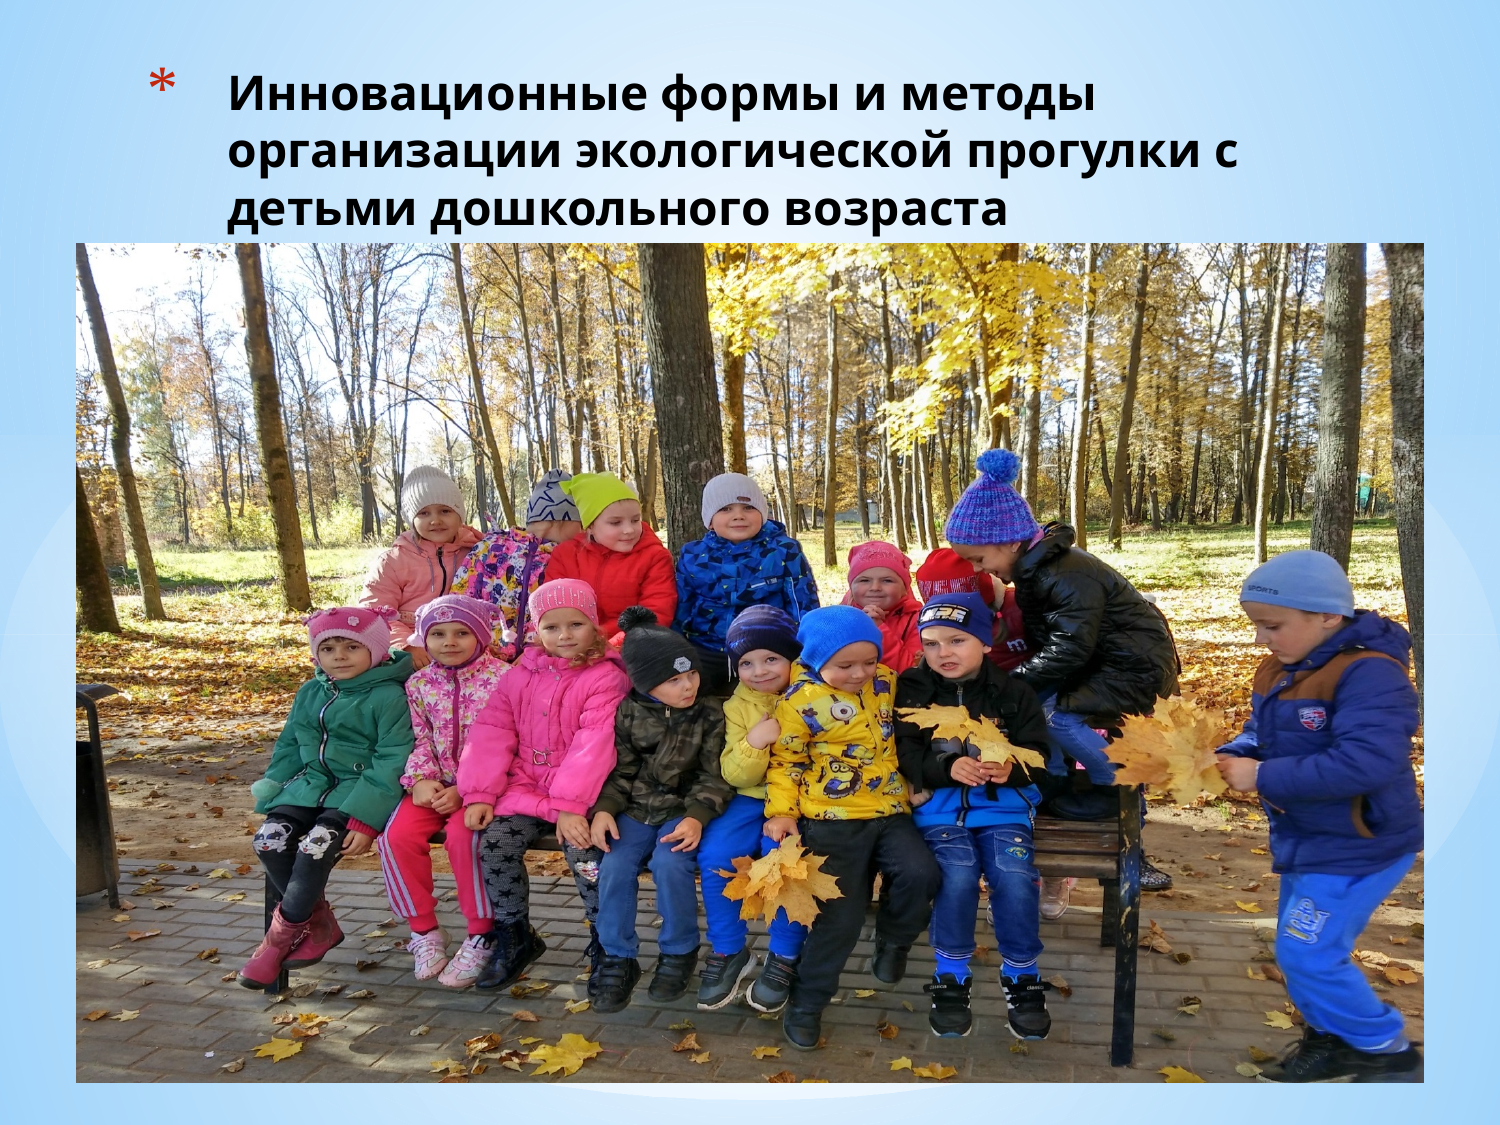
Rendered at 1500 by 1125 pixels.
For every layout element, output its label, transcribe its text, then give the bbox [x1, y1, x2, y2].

picture [76, 243, 1424, 1083]
title Инновационные формы и методы организации экологической прогулки с детьми дошкольного возраста [100, 54, 1376, 240]
